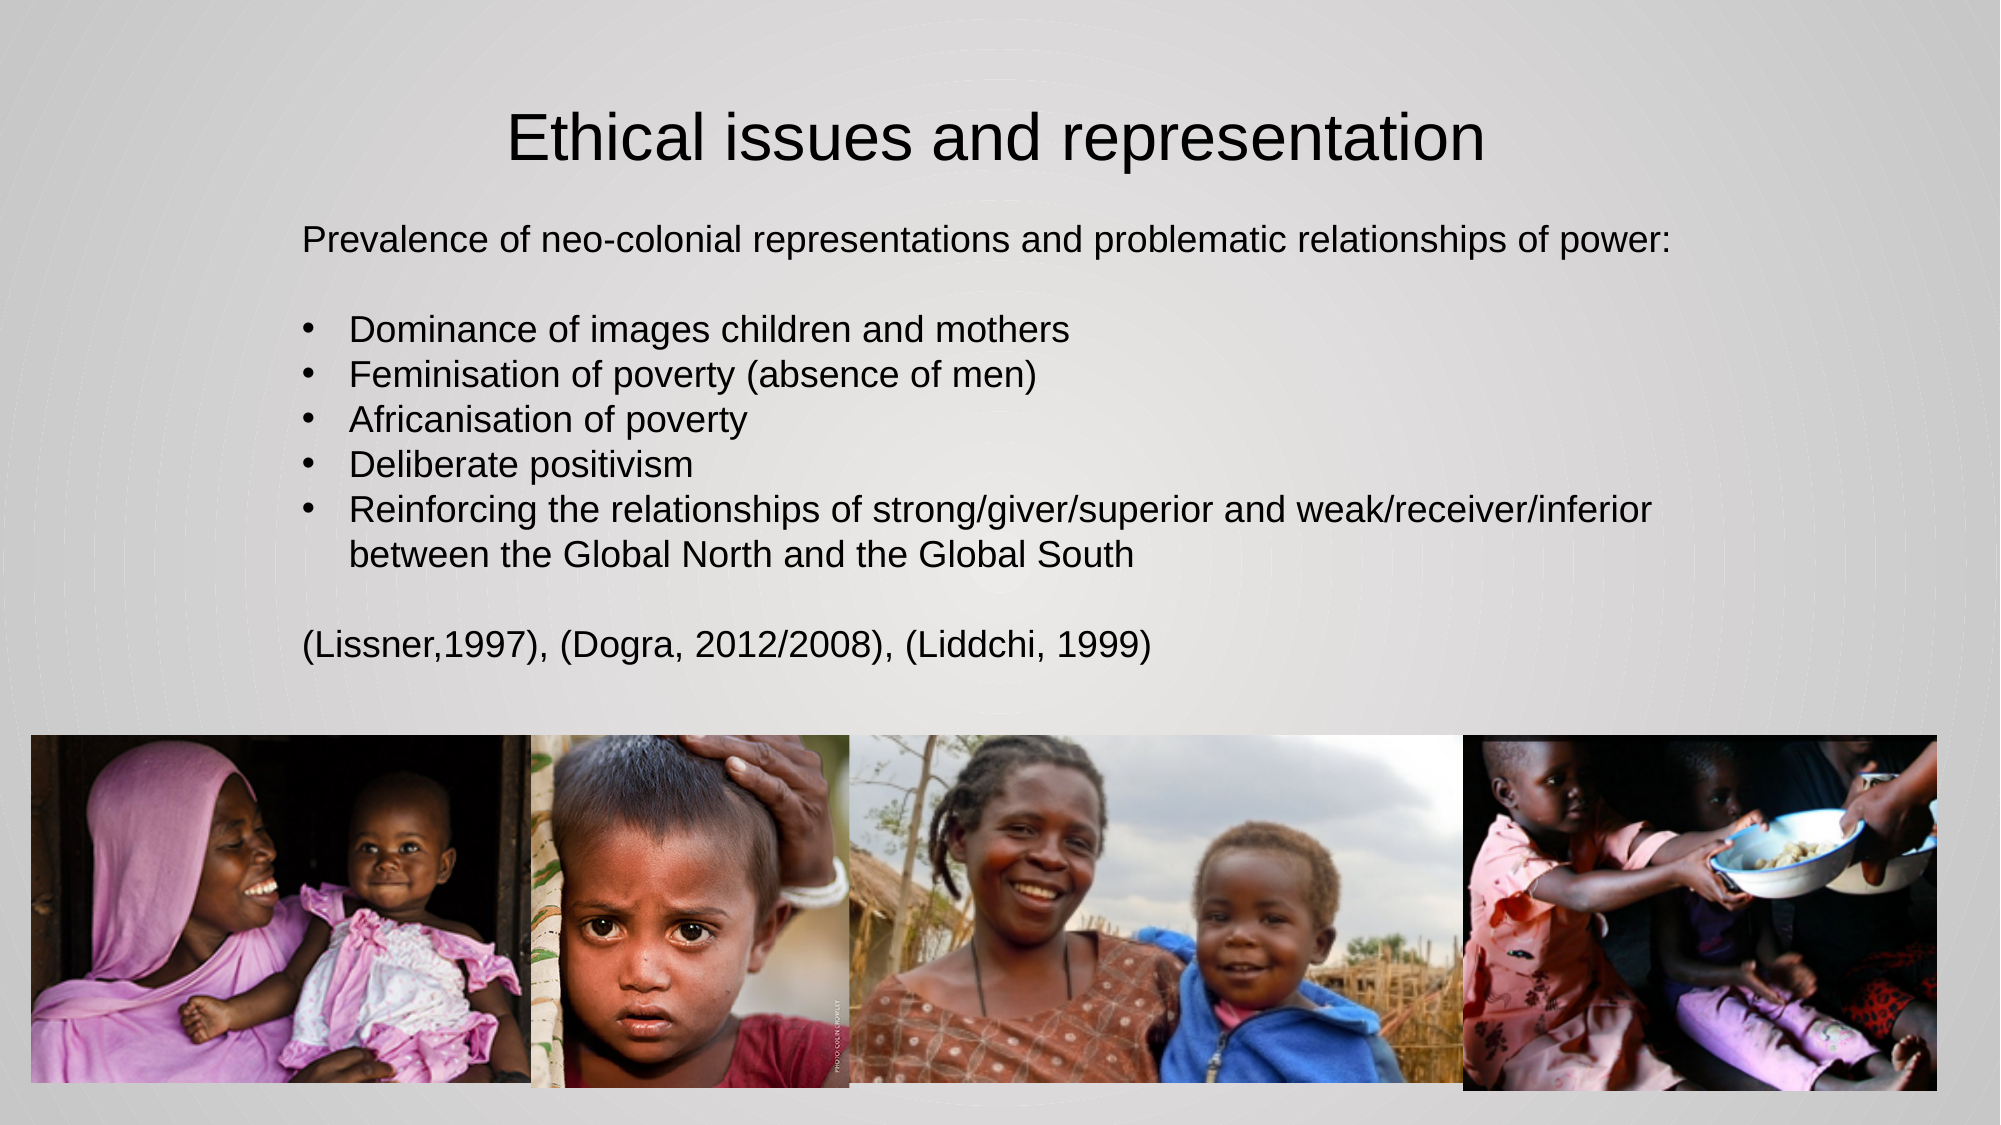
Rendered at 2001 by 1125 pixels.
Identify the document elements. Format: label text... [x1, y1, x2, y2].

text_box Ethical issues and representation [491, 86, 1509, 182]
picture [31, 734, 1937, 1091]
text_box Prevalence of neo-colonial representations and problematic relationships of power: Dominance of images children and mothers Feminisation of poverty (absence of men) Africanisation of poverty Deliberate positivism Reinforcing the relationships of strong/giver/superior and weak/receiver/inferior between the Global North and the Global South (Lissner,1997), (Dogra, 2012/2008), (Liddchi, 1999) [287, 208, 1713, 735]
